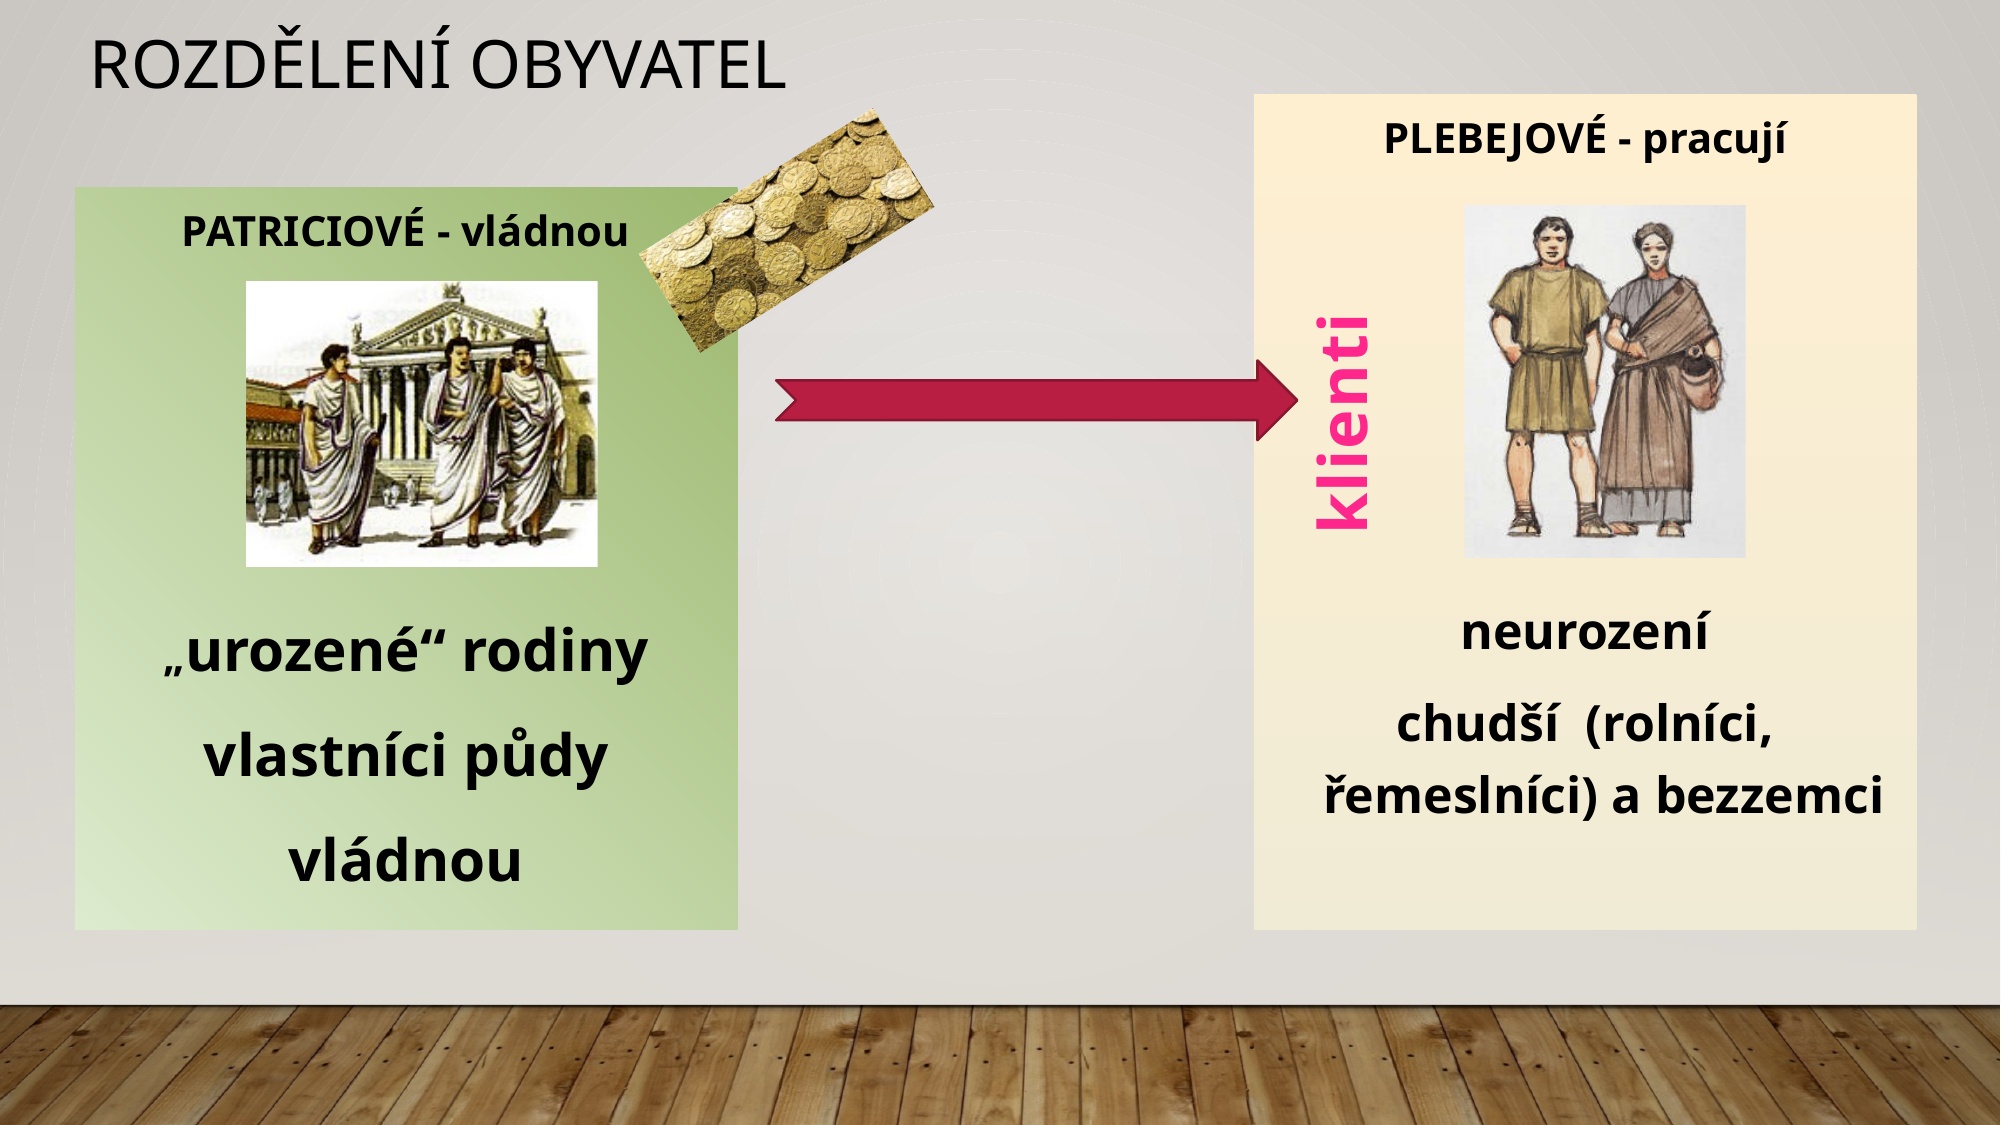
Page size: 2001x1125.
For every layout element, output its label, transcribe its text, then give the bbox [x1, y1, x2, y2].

text_box klienti [1293, 298, 1389, 550]
text_box PATRICIOVÉ - vládnou „urozené“ rodiny vlastníci půdy vládnou [74, 187, 738, 930]
picture [639, 108, 935, 353]
picture [0, 1005, 2000, 1125]
text_box Rozdělení obyvatel [74, 23, 1425, 200]
picture [1464, 205, 1746, 558]
text_box [775, 359, 1299, 442]
text_box PLEBEJOVÉ - pracují neurození chudší (rolníci, řemeslníci) a bezzemci [1253, 94, 1917, 930]
picture [245, 281, 598, 568]
